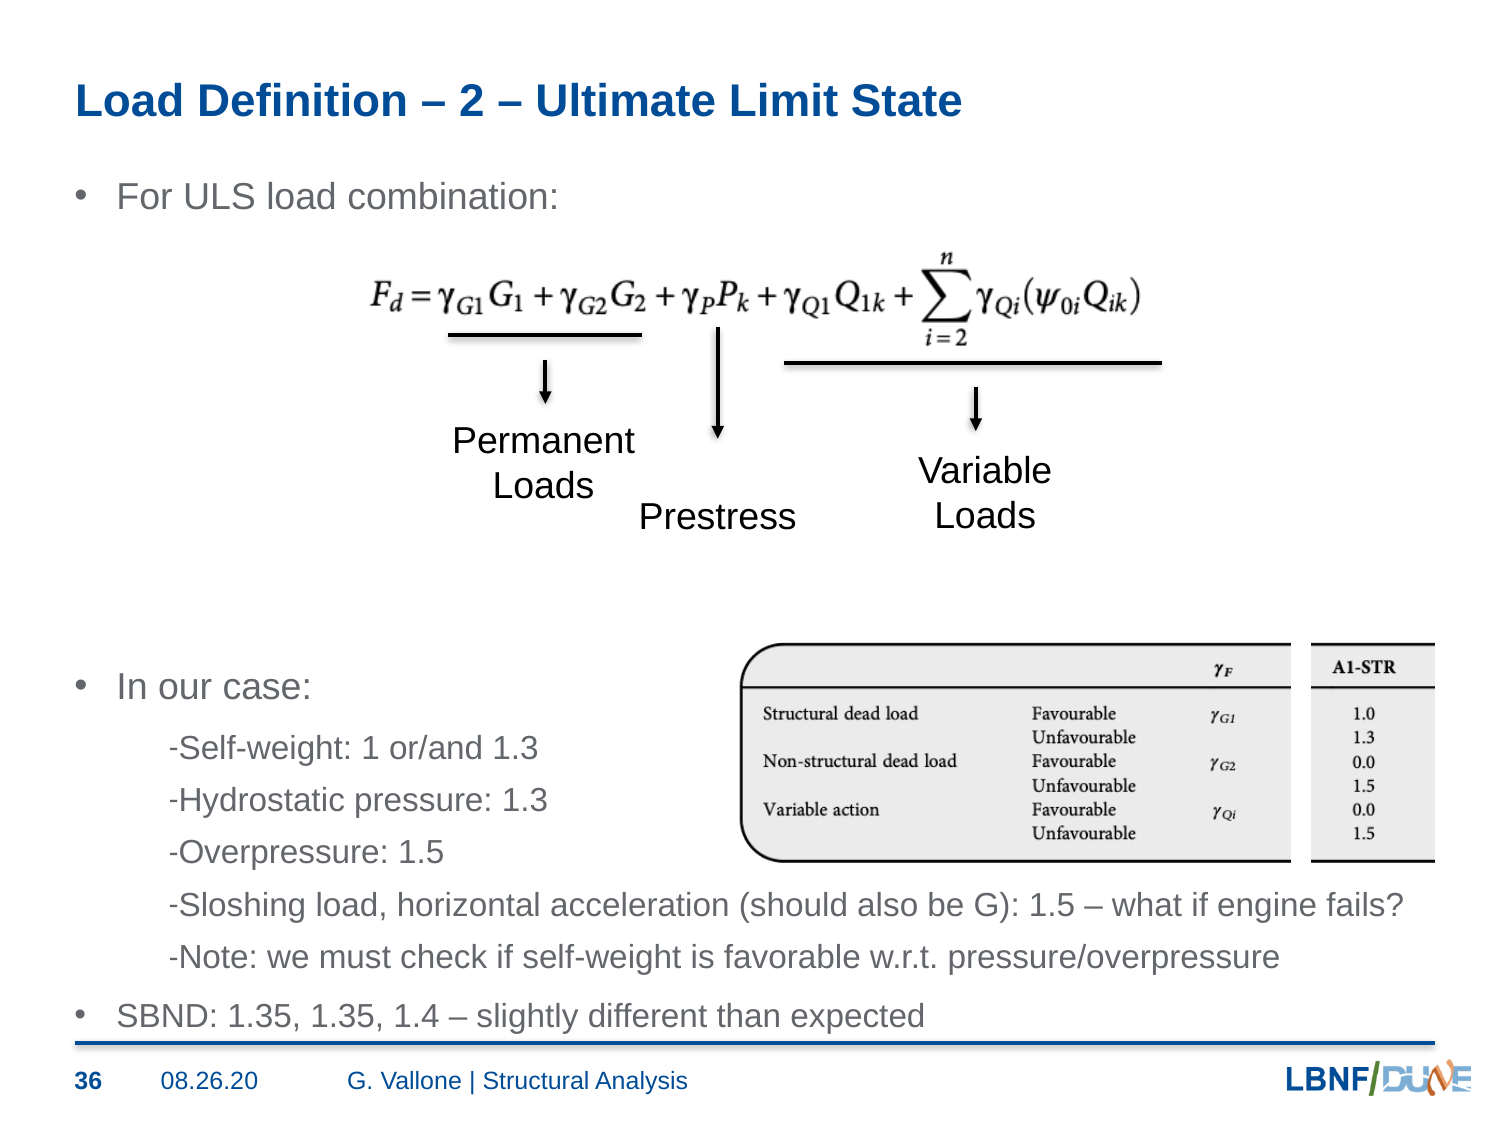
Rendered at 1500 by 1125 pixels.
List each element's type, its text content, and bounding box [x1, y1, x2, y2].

title Load Definition – 2 – Ultimate Limit State [75, 70, 1436, 165]
slide_number 36 [74, 1064, 160, 1096]
picture [337, 236, 1163, 360]
list For ULS load combination: In our case: Self-weight: 1 or/and 1.3 Hydrostatic pressure: 1.3 Overpressure: 1.5 Sloshing load, horizontal acceleration (should also be G): 1.5 – what if engine fails? Note: we must check if self-weight is favorable w.r.t. pressure/overpressure SBND: 1.35, 1.35, 1.4 – slightly different than expected [74, 164, 1435, 1040]
picture [718, 637, 1292, 890]
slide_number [160, 1064, 348, 1096]
text_box Prestress [623, 484, 812, 545]
picture [1284, 1058, 1471, 1097]
text_box Variable Loads [903, 438, 1068, 544]
text_box Permanent Loads [437, 408, 650, 514]
picture [1310, 635, 1436, 890]
footer G. Vallone | Structural Analysis [348, 1064, 1269, 1096]
